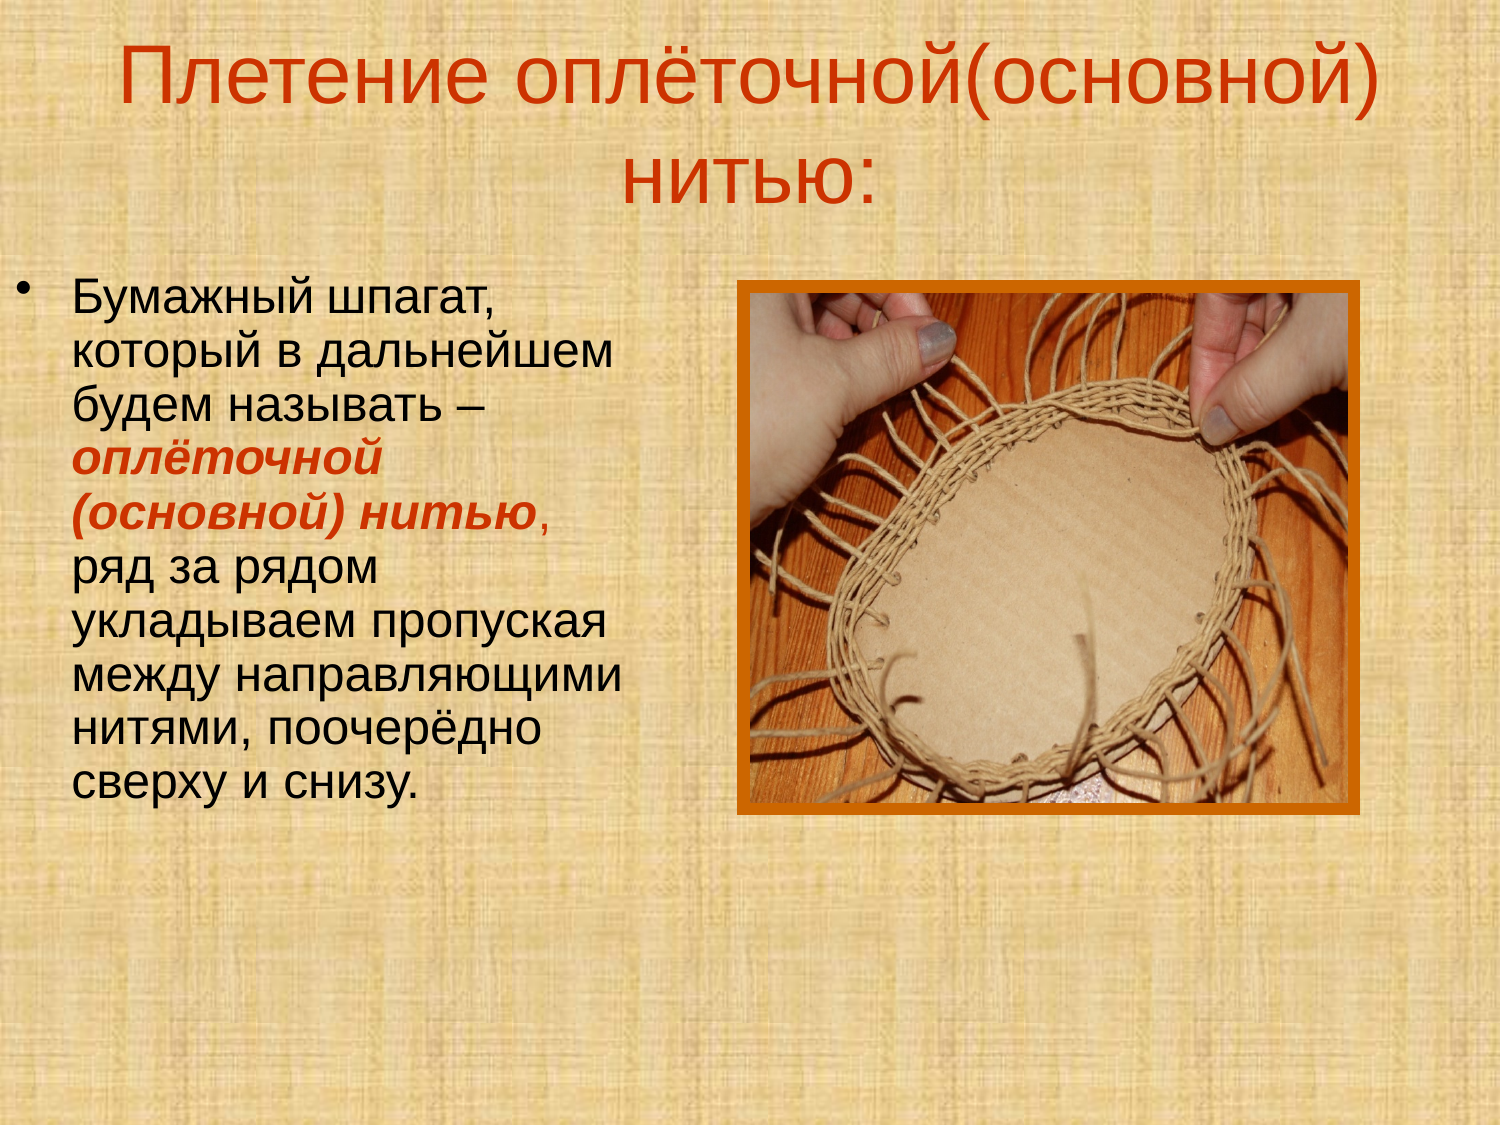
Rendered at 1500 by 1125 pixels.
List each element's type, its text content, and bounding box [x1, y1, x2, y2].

list Бумажный шпагат, который в дальнейшем будем называть –оплёточной (основной) нитью, ряд за рядом укладываем пропуская между направляющими нитями, поочерёдно сверху и снизу. [0, 262, 644, 1006]
title Плетение оплёточной(основной) нитью: [74, 44, 1426, 197]
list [749, 292, 1348, 803]
picture [0, 0, 1500, 1125]
